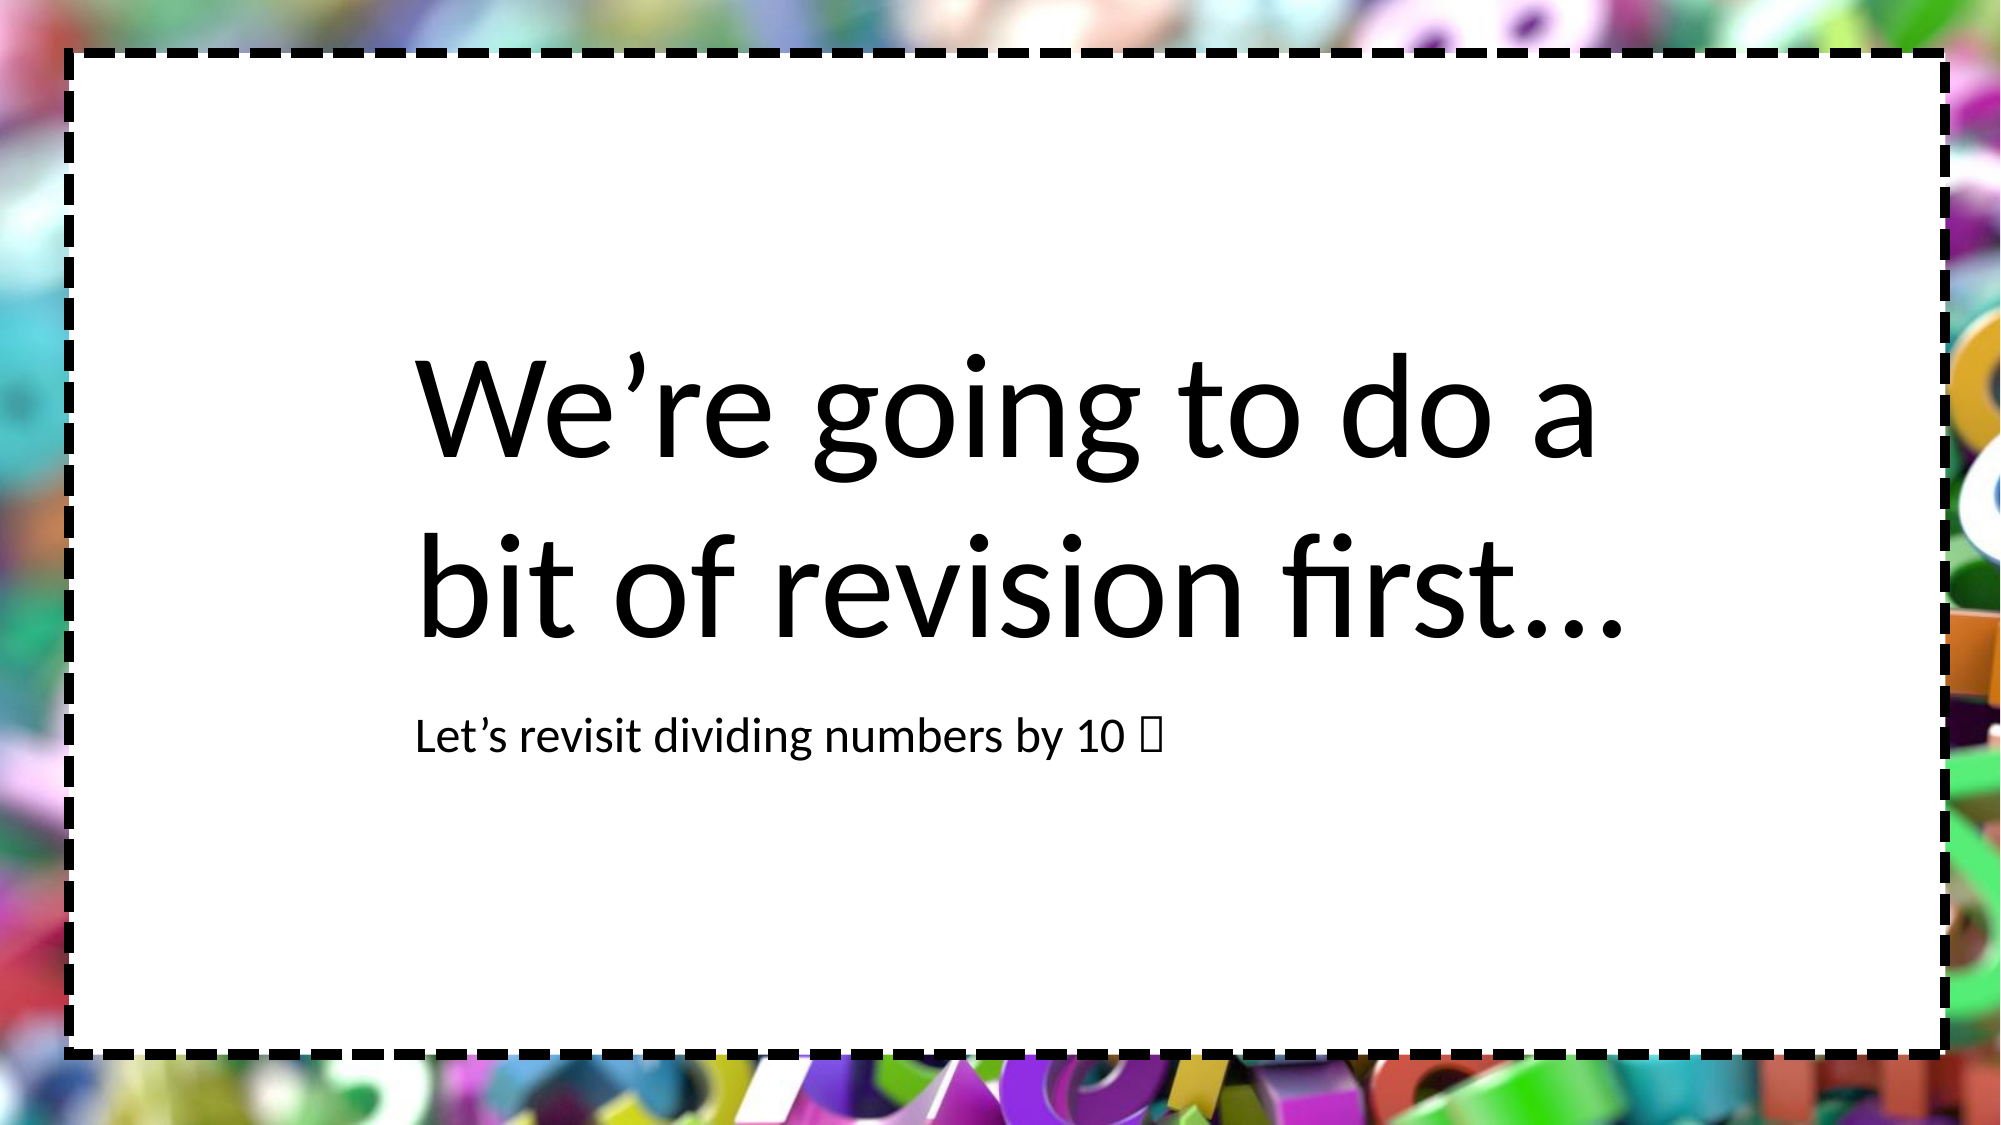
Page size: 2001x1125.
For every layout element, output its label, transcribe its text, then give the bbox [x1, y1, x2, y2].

picture [0, 0, 2001, 1125]
text_box We’re going to do a bit of revision first... Let’s revisit dividing numbers by 10  [399, 299, 1742, 770]
text_box [68, 52, 1946, 1056]
